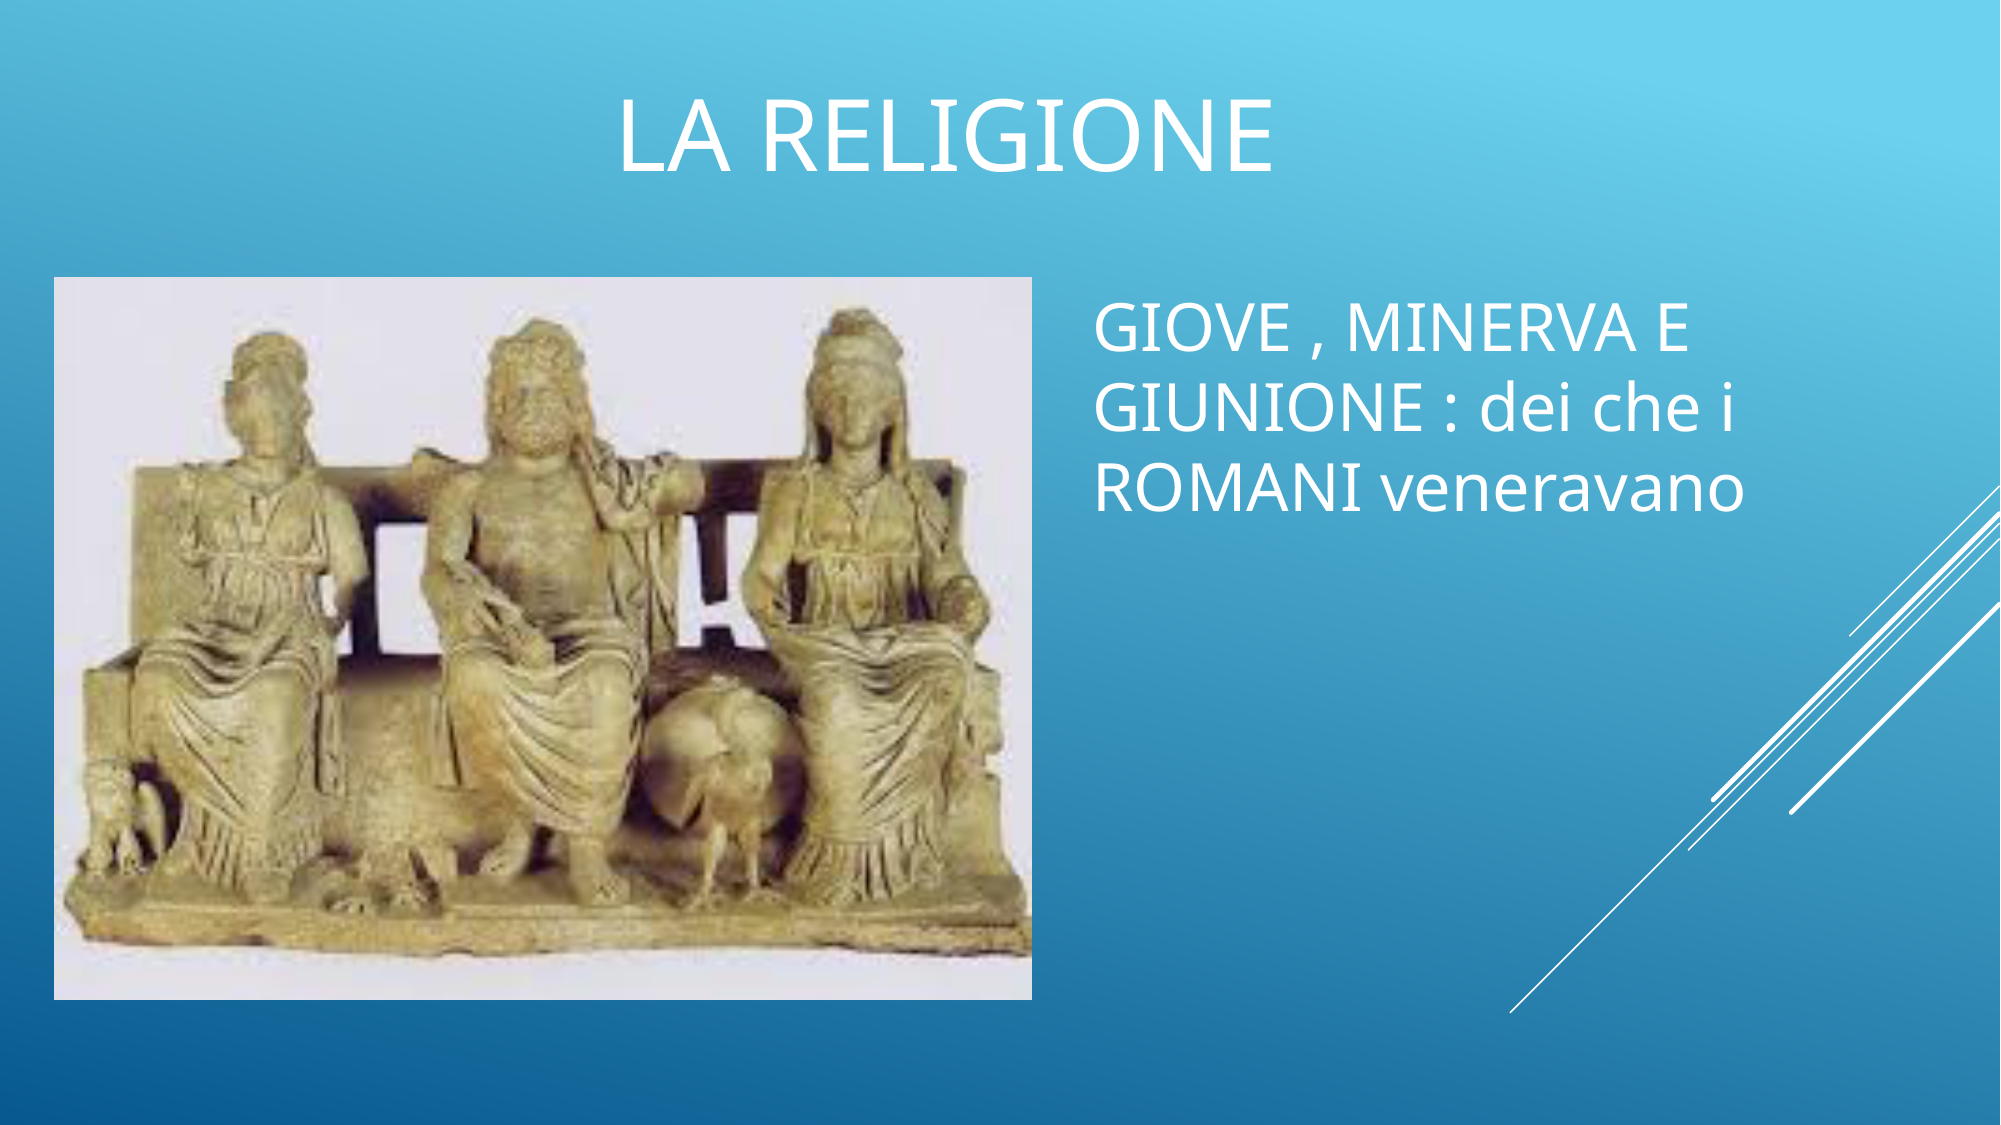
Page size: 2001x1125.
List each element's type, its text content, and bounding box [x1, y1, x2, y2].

picture [54, 276, 1033, 1001]
text_box GIOVE , MINERVA E GIUNIONE : dei che i ROMANI veneravano [1077, 277, 1914, 532]
text_box LA RELIGIONE [600, 63, 2000, 199]
